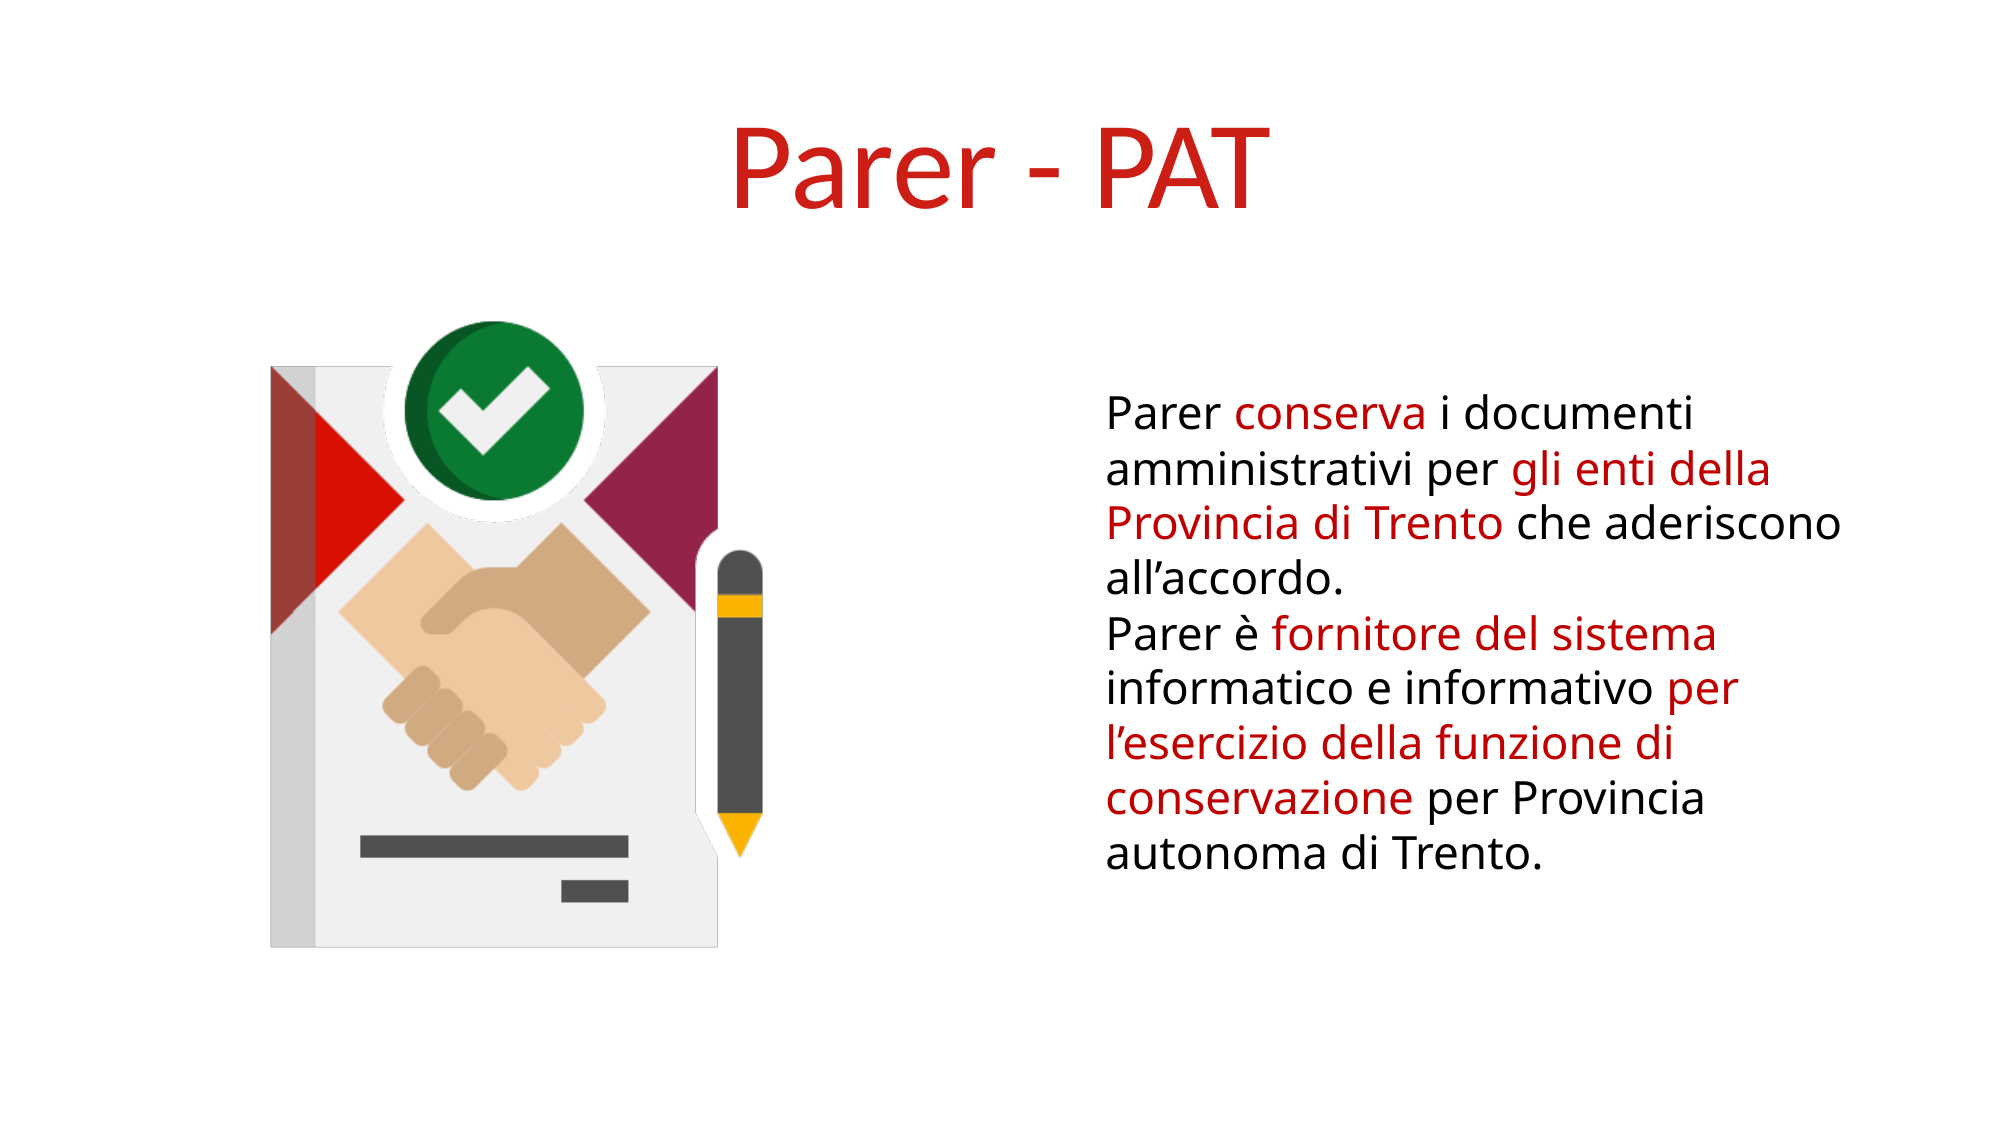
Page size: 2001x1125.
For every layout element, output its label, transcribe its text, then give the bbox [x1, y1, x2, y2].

title Parer - PAT [137, 59, 1863, 278]
text_box Parer conserva i documenti amministrativi per gli enti della Provincia di Trento che aderiscono all’accordo. Parer è fornitore del sistema informatico e informativo per l’esercizio della funzione di conservazione per Provincia autonoma di Trento. [1090, 376, 1884, 887]
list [137, 277, 852, 992]
